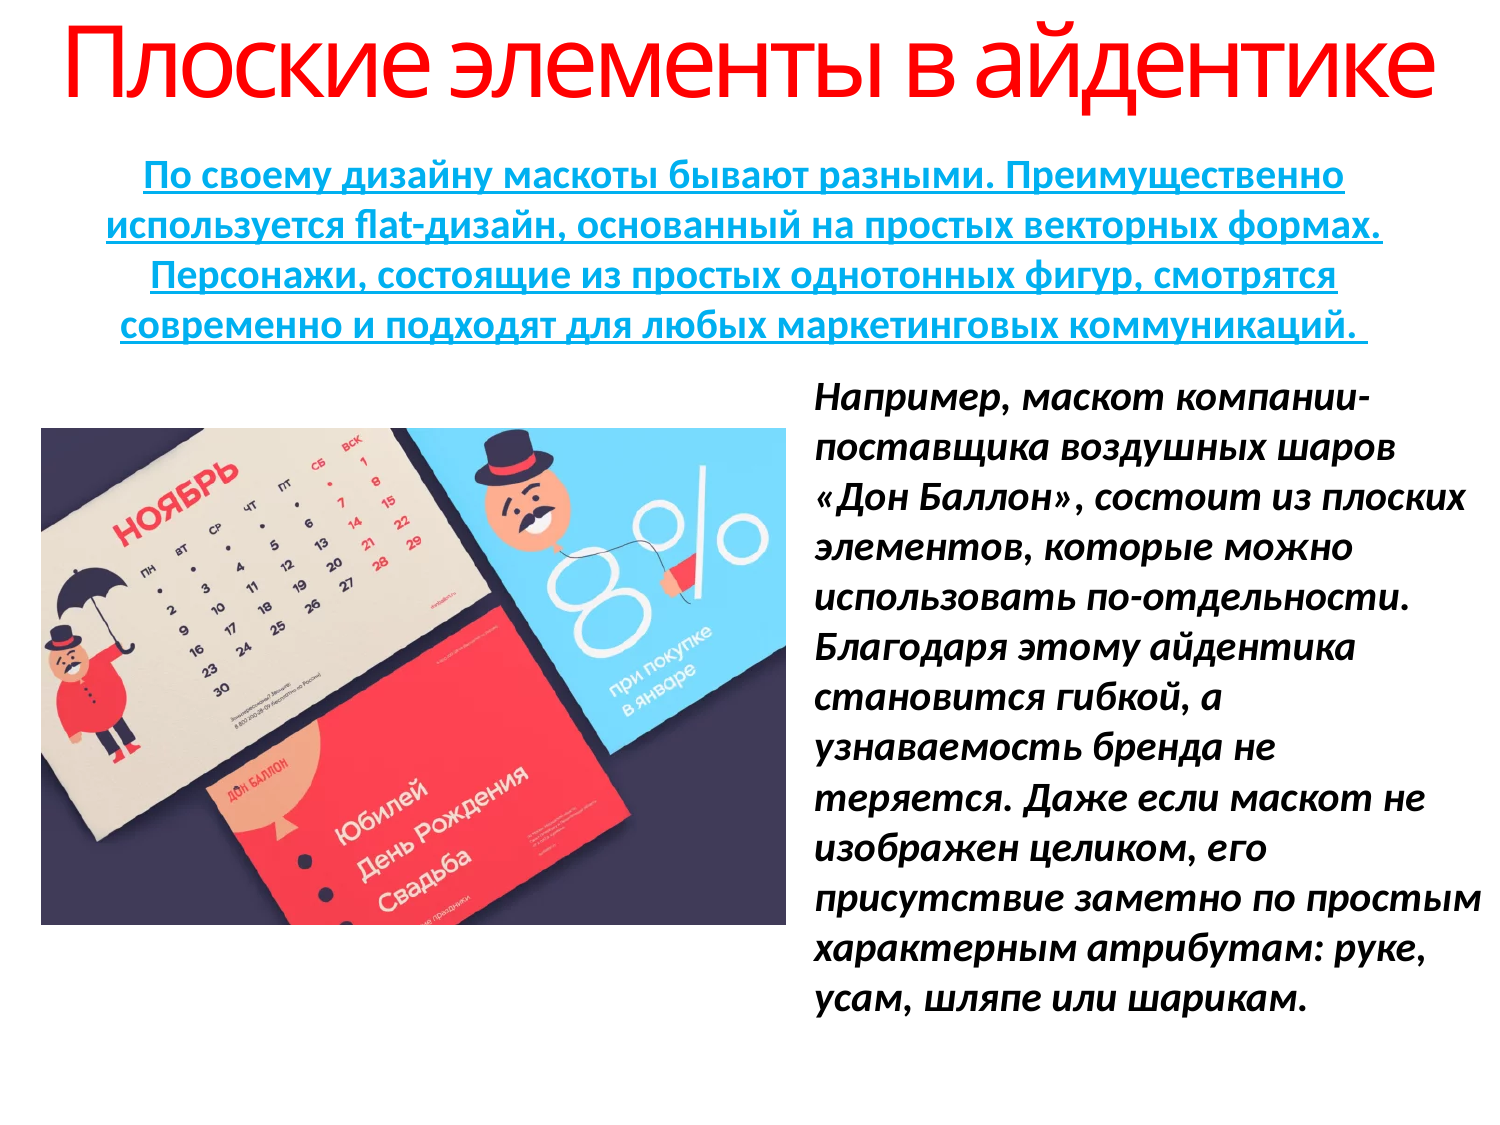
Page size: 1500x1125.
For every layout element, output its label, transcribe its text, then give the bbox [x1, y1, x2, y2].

text_box По своему дизайну маскоты бывают разными. Преимущественно используется flat-дизайн, основанный на простых векторных формах. Персонажи, состоящие из простых однотонных фигур, смотрятся современно и подходят для любых маркетинговых коммуникаций. [21, 139, 1467, 354]
text_box Например, маскот компании-поставщика воздушных шаров «Дон Баллон», состоит из плоских элементов, которые можно использовать по-отдельности. Благодаря этому айдентика становится гибкой, а узнаваемость бренда не теряется. Даже если маскот не изображен целиком, его присутствие заметно по простым характерным атрибутам: руке, усам, шляпе или шарикам. [799, 361, 1500, 1027]
text_box Плоские элементы в айдентике [0, 0, 1500, 178]
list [41, 428, 786, 925]
